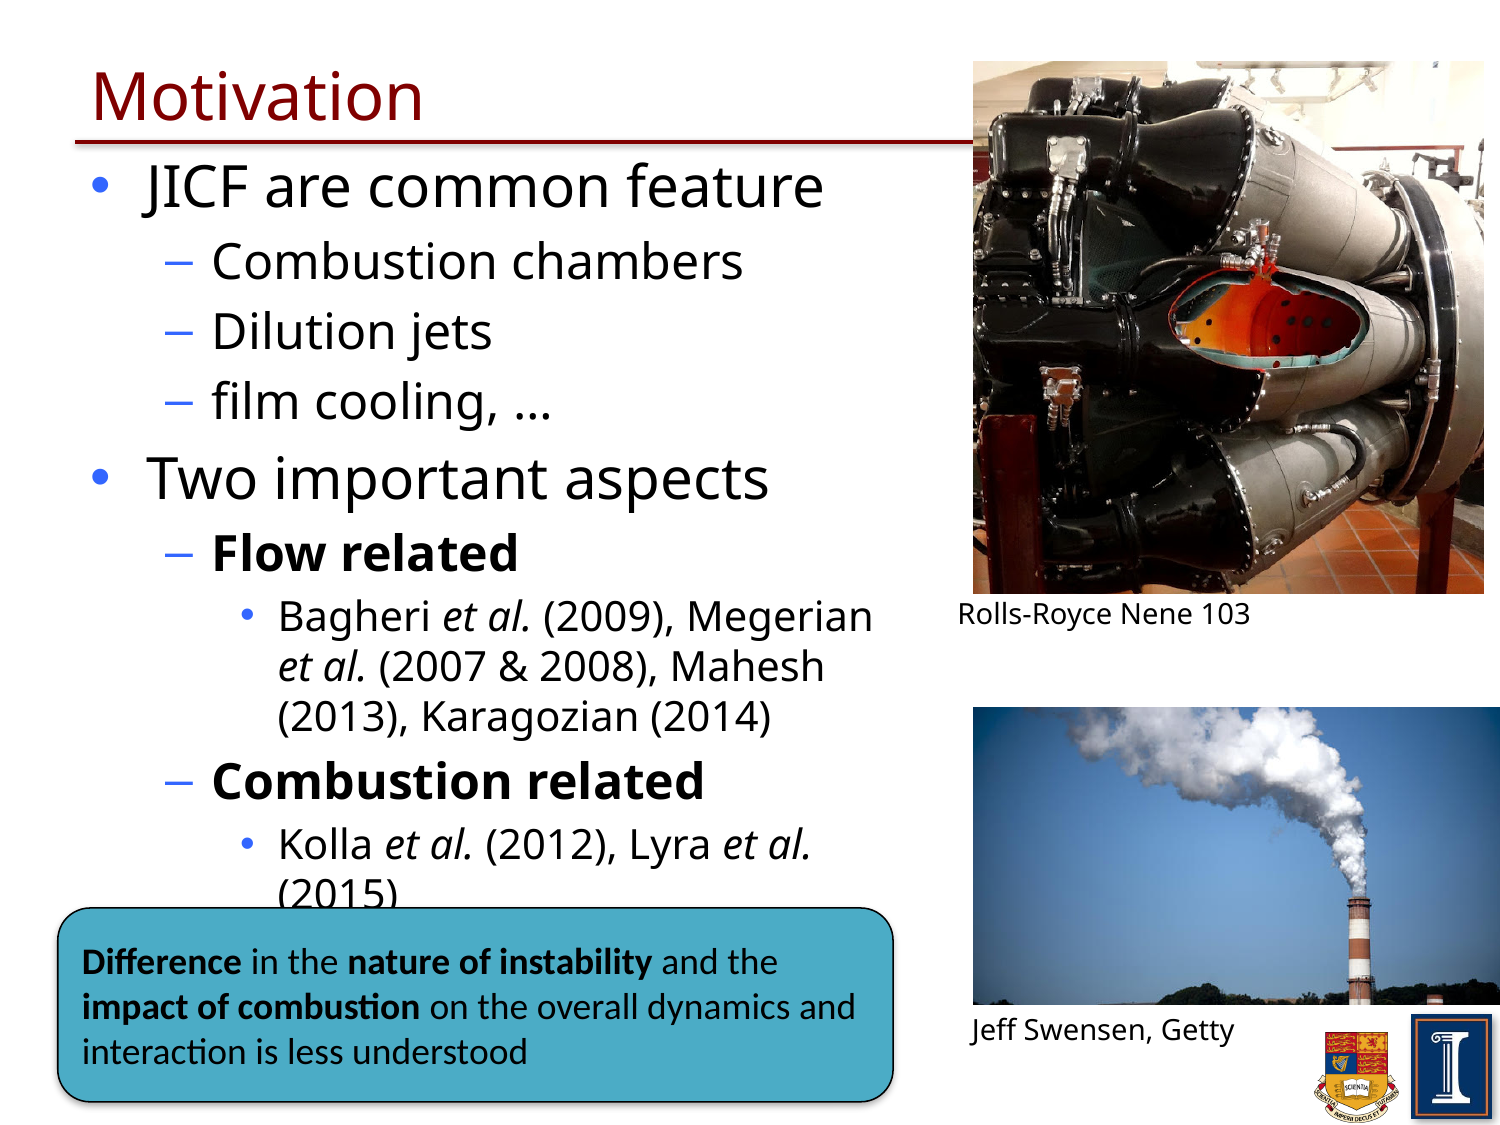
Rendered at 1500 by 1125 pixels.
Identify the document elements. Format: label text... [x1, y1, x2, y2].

text_box Jeff Swensen, Getty [957, 1003, 1250, 1054]
list JICF are common feature Combustion chambers Dilution jets film cooling, … Two important aspects Flow related Bagheri et al. (2009), Megerian et al. (2007 & 2008), Mahesh (2013), Karagozian (2014) Combustion related Kolla et al. (2012), Lyra et al. (2015) [75, 142, 908, 1005]
text_box Difference in the nature of instability and the impact of combustion on the overall dynamics and interaction is less understood [56, 907, 894, 1103]
title Motivation [75, 45, 1425, 142]
picture [973, 61, 1484, 594]
picture [1314, 1032, 1399, 1123]
picture [1411, 1014, 1492, 1119]
picture [973, 707, 1500, 1006]
text_box Rolls-Royce Nene 103 [932, 579, 1274, 640]
